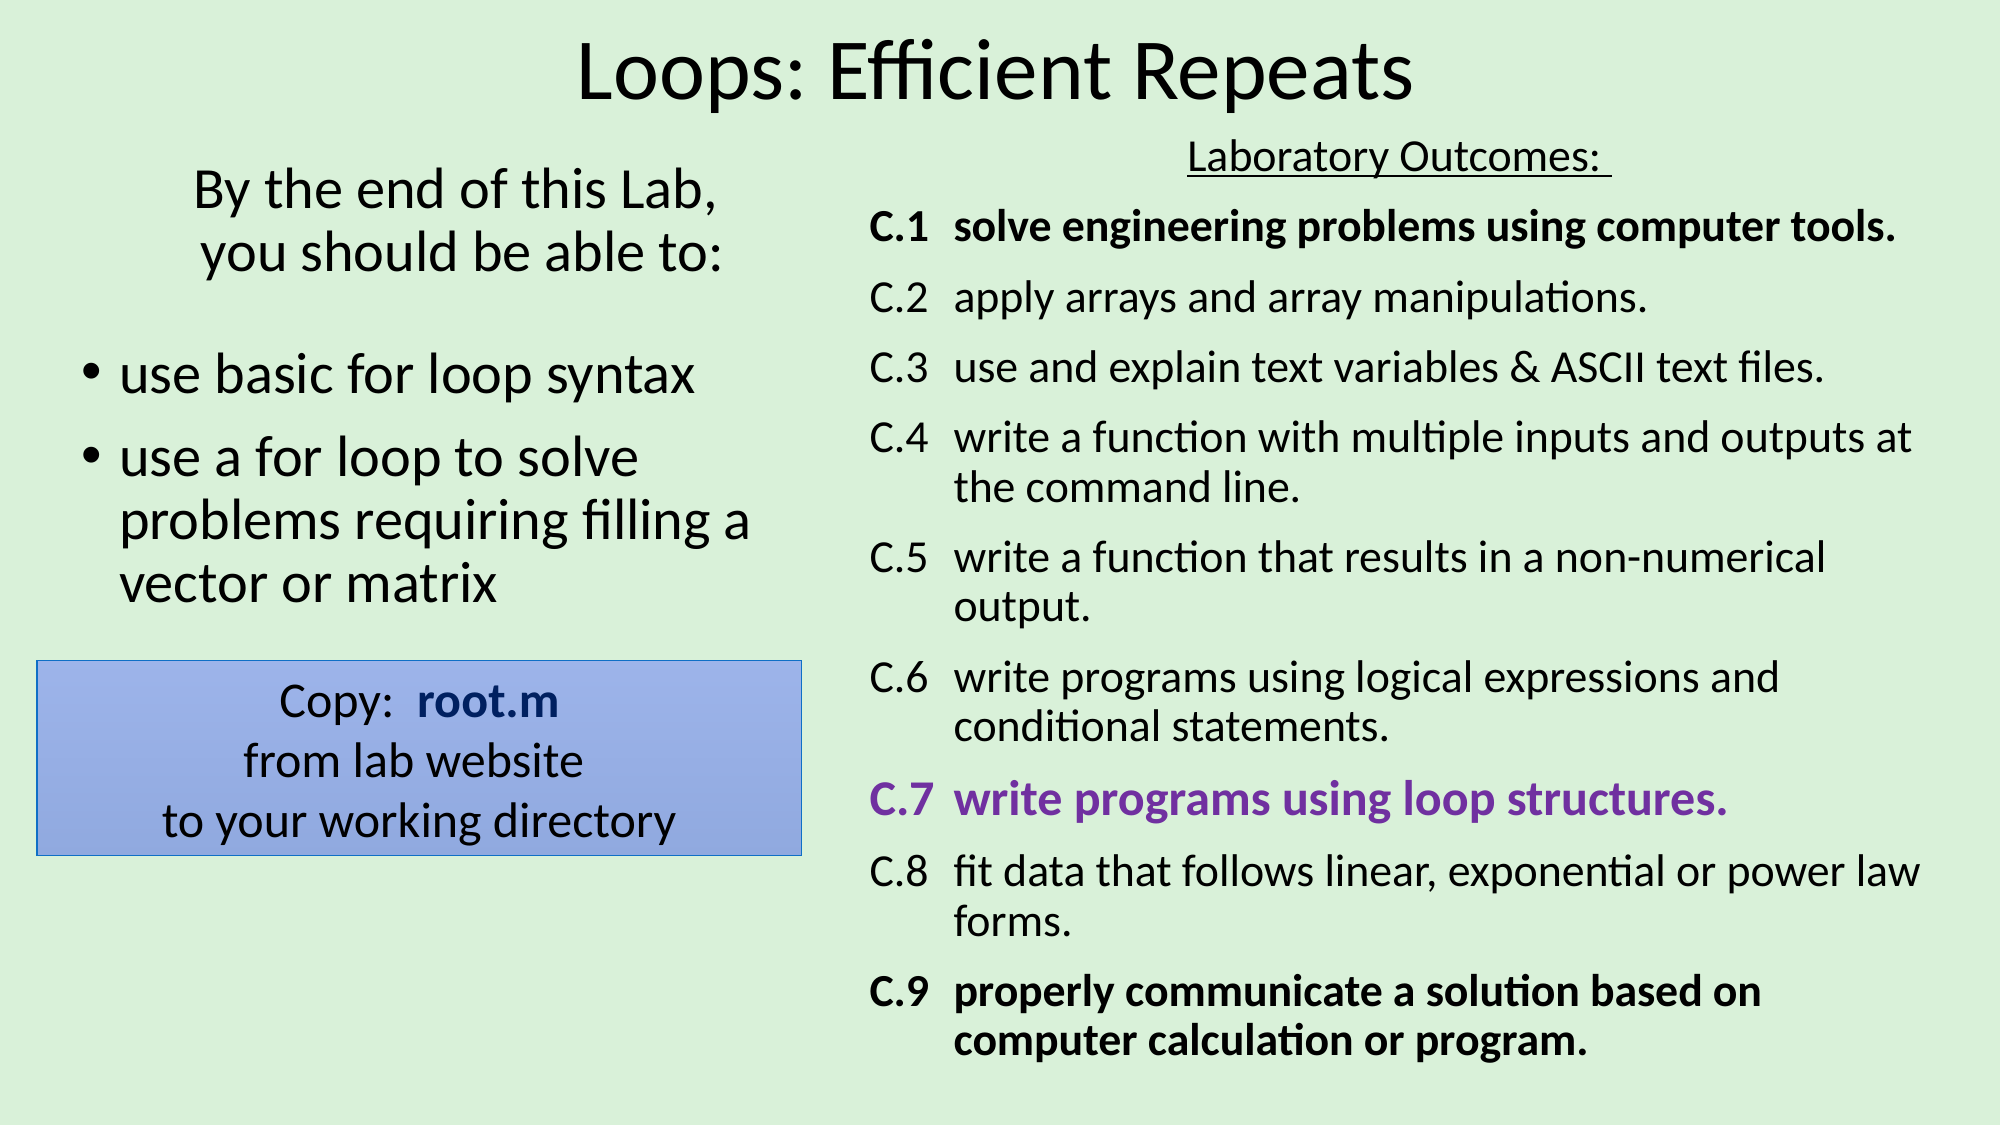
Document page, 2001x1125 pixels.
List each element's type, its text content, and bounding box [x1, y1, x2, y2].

text_box Copy: root.m from lab website to your working directory [36, 660, 802, 856]
list By the end of this Lab, you should be able to: use basic for loop syntax use a for loop to solve problems requiring filling a vector or matrix [66, 151, 854, 1053]
text_box Laboratory Outcomes: C.1 solve engineering problems using computer tools. C.2 apply arrays and array manipulations. C.3 use and explain text variables & ASCII text files. C.4 write a function with multiple inputs and outputs at the command line. C.5 write a function that results in a non-numerical output. C.6 write programs using logical expressions and conditional statements. C.7 write programs using loop structures. C.8 fit data that follows linear, exponential or power law forms. C.9 properly communicate a solution based on computer calculation or program. [854, 124, 1945, 1080]
title Loops: Efficient Repeats [66, 16, 1926, 127]
